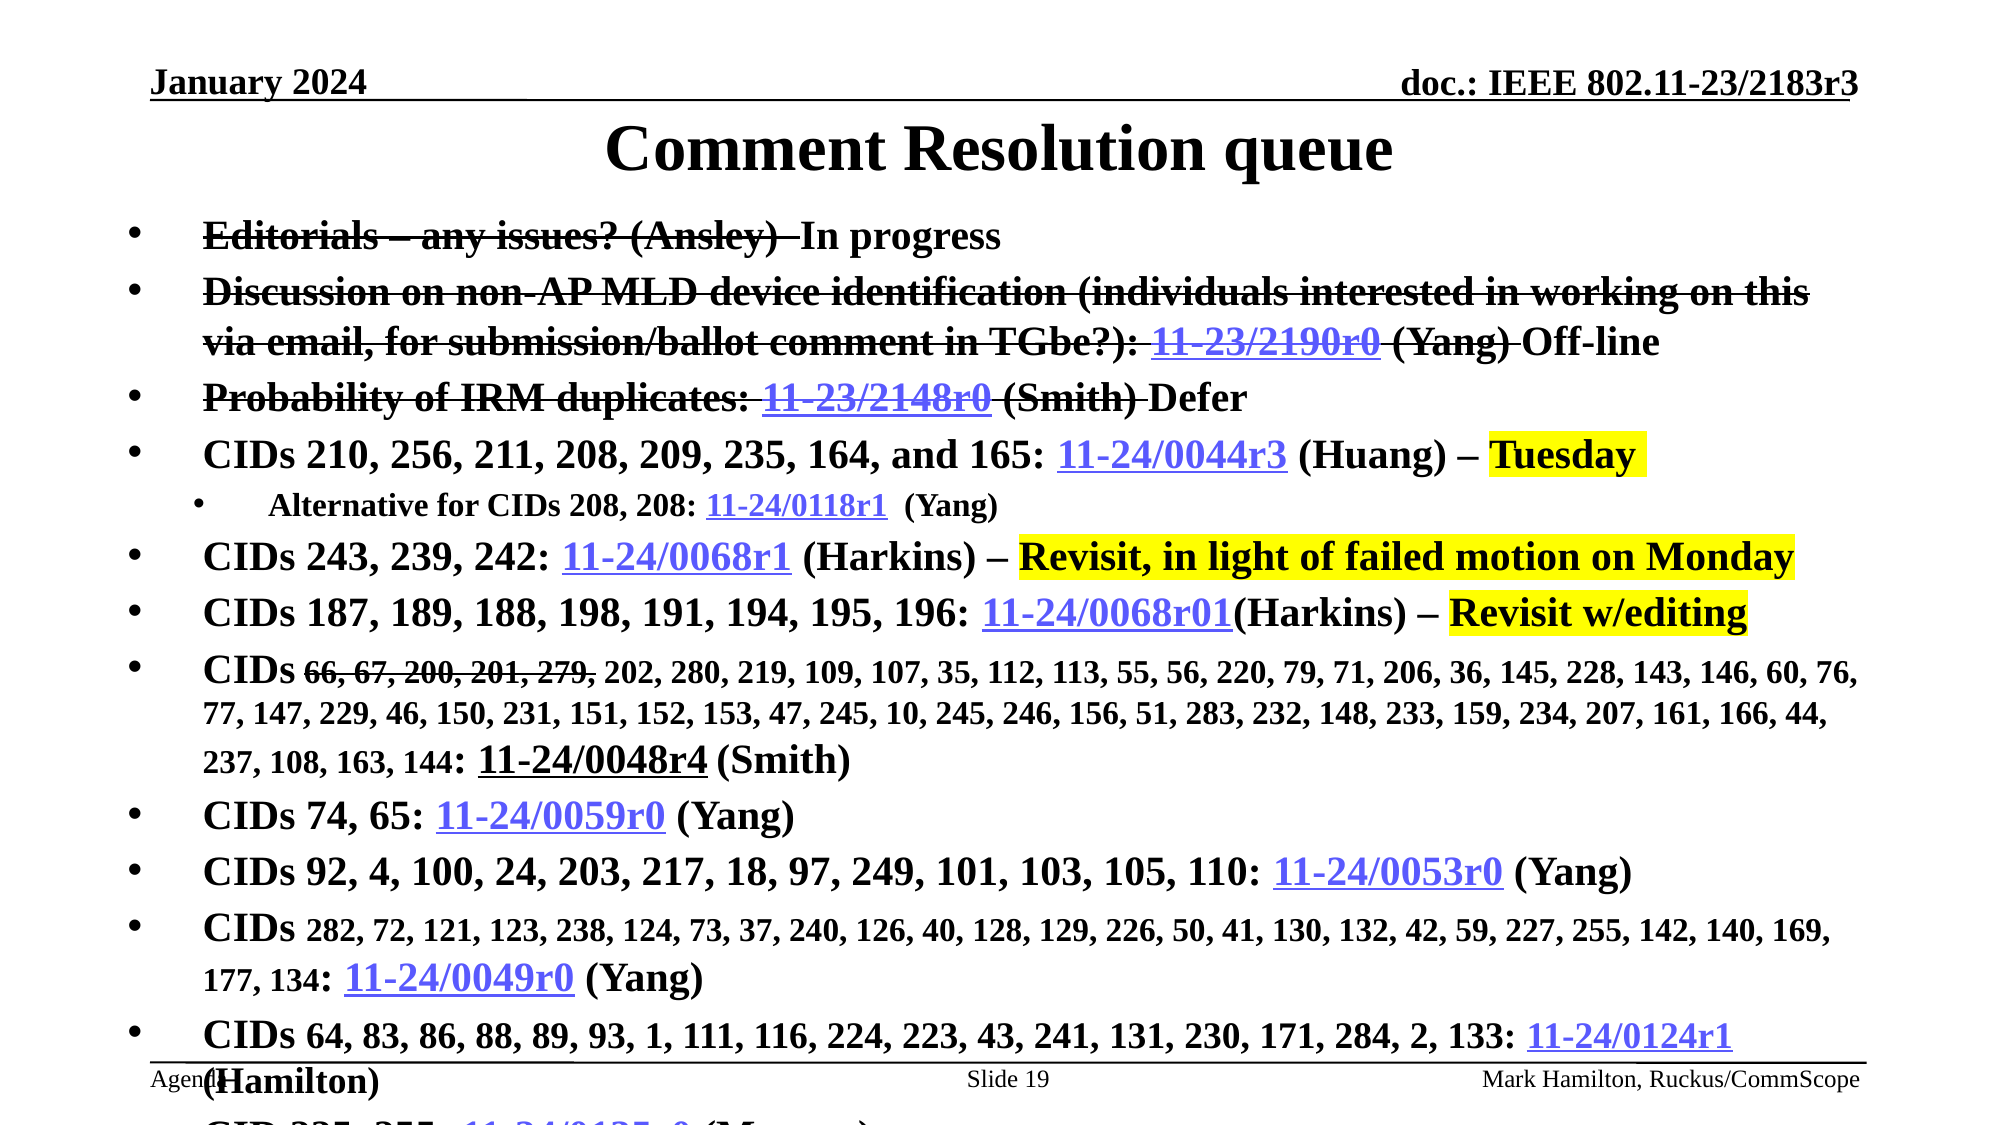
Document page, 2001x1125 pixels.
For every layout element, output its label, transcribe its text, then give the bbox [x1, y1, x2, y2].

slide_number Slide 19 [950, 1061, 1067, 1123]
title Comment Resolution queue [149, 112, 1850, 176]
list Editorials – any issues? (Ansley) In progress Discussion on non-AP MLD device identification (individuals interested in working on this via email, for submission/ballot comment in TGbe?): 11-23/2190r0 (Yang) Off-line Probability of IRM duplicates: 11-23/2148r0 (Smith) Defer CIDs 210, 256, 211, 208, 209, 235, 164, and 165: 11-24/0044r3 (Huang) – Tuesday Alternative for CIDs 208, 208: 11-24/0118r1 (Yang) CIDs 243, 239, 242: 11-24/0068r1 (Harkins) – Revisit, in light of failed motion on Monday CIDs 187, 189, 188, 198, 191, 194, 195, 196: 11-24/0068r01(Harkins) – Revisit w/editing CIDs 66, 67, 200, 201, 279, 202, 280, 219, 109, 107, 35, 112, 113, 55, 56, 220, 79, 71, 206, 36, 145, 228, 143, 146, 60, 76, 77, 147, 229, 46, 150, 231, 151, 152, 153, 47, 245, 10, 245, 246, 156, 51, 283, 232, 148, 233, 159, 234, 207, 161, 166, 44, 237, 108, 163, 144: 11-24/0048r4 (Smith) CIDs 74, 65: 11-24/0059r0 (Yang) CIDs 92, 4, 100, 24, 203, 217, 18, 97, 249, 101, 103, 105, 110: 11-24/0053r0 (Yang) CIDs 282, 72, 121, 123, 238, 124, 73, 37, 240, 126, 40, 128, 129, 226, 50, 41, 130, 132, 42, 59, 227, 255, 142, 140, 169, 177, 134: 11-24/0049r0 (Yang) CIDs 64, 83, 86, 88, 89, 93, 1, 111, 116, 224, 223, 43, 241, 131, 230, 171, 284, 2, 133: 11-24/0124r1 (Hamilton) CID 225, 255: 11-24/0135r0 (Mutgan) [112, 199, 1888, 1063]
